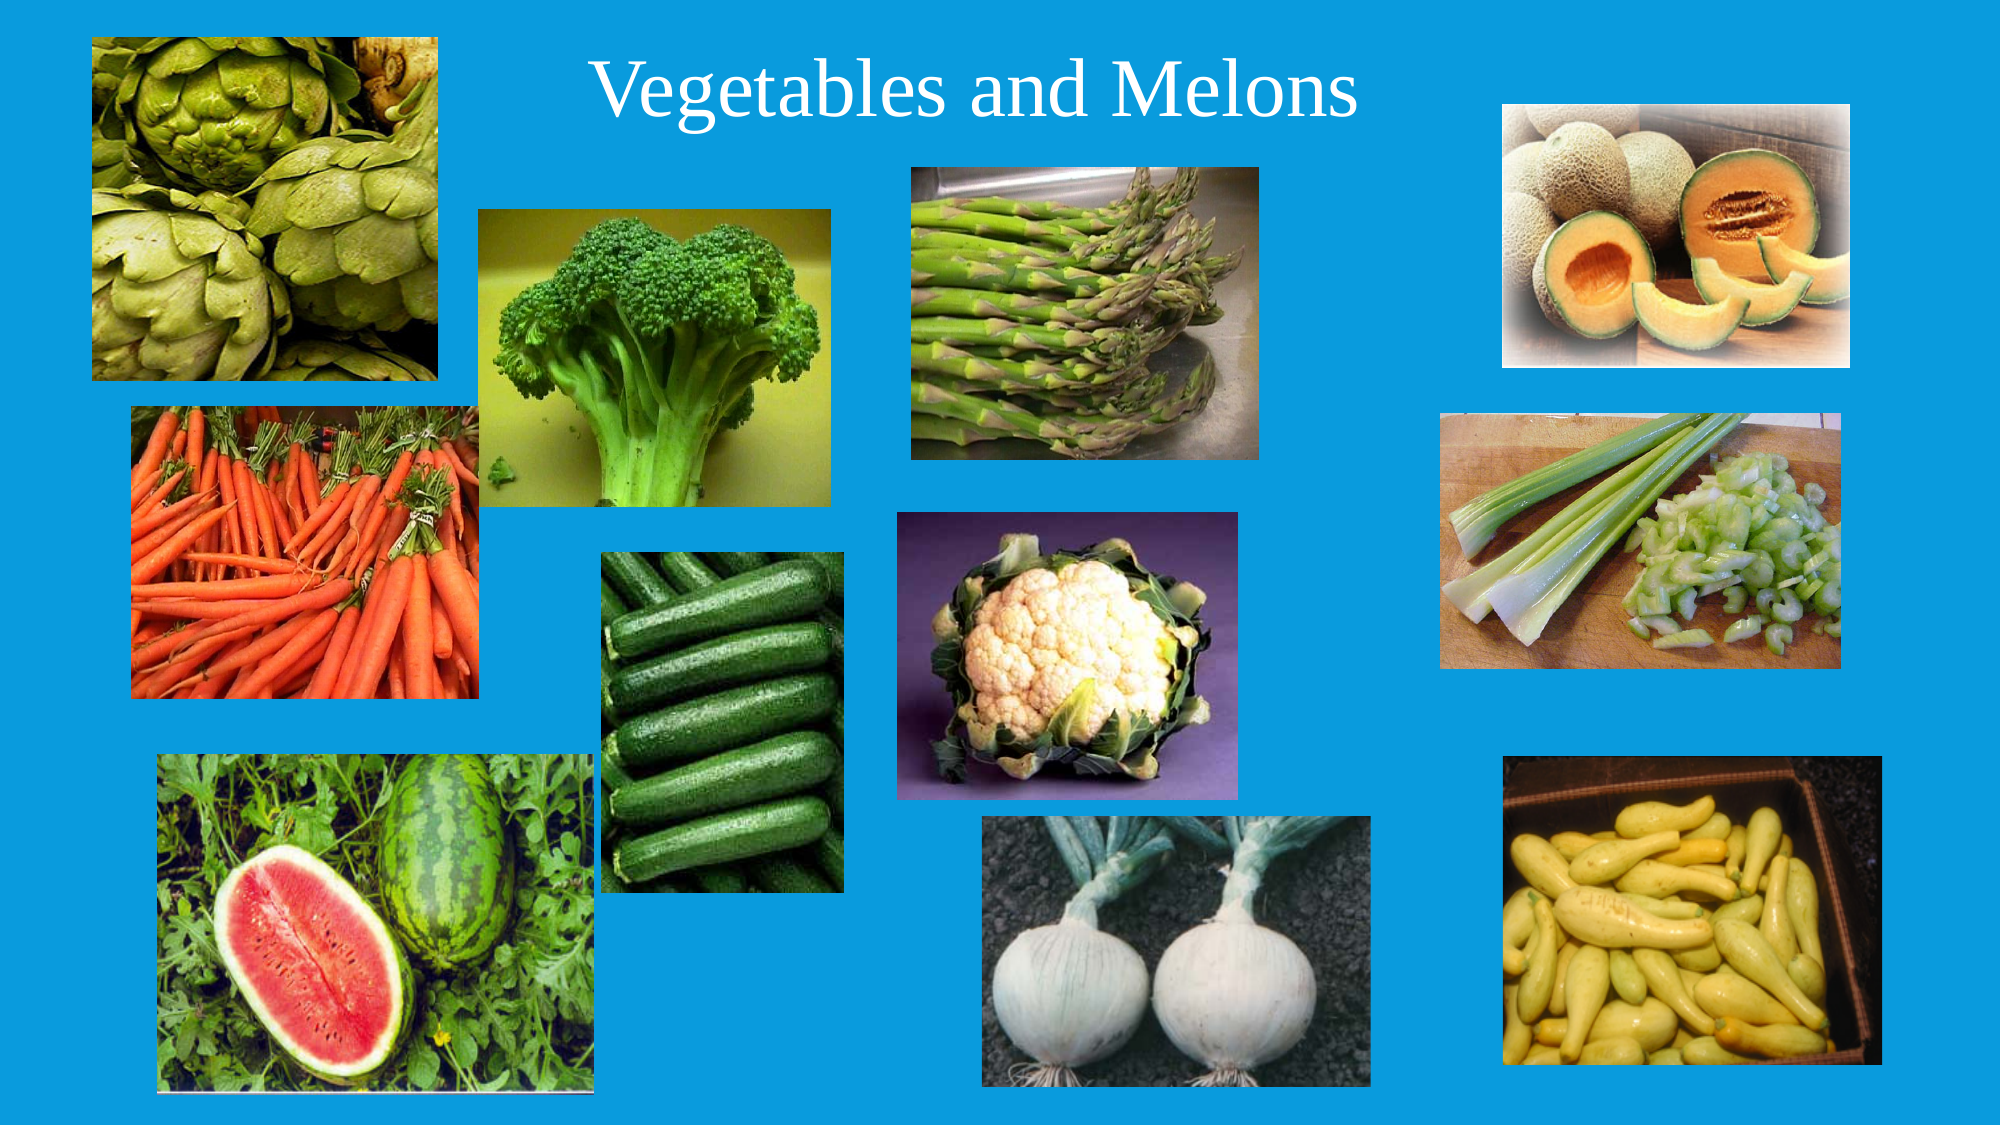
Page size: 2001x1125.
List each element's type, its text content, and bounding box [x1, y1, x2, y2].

picture [132, 210, 830, 698]
picture [1441, 414, 1840, 668]
picture [912, 168, 1258, 459]
picture [602, 553, 843, 892]
text_box Vegetables and Melons [509, 25, 1440, 141]
picture [1503, 757, 1881, 1064]
picture [982, 817, 1370, 1086]
picture [158, 755, 593, 1094]
picture [898, 513, 1237, 799]
picture [93, 38, 437, 380]
picture [1503, 105, 1849, 367]
